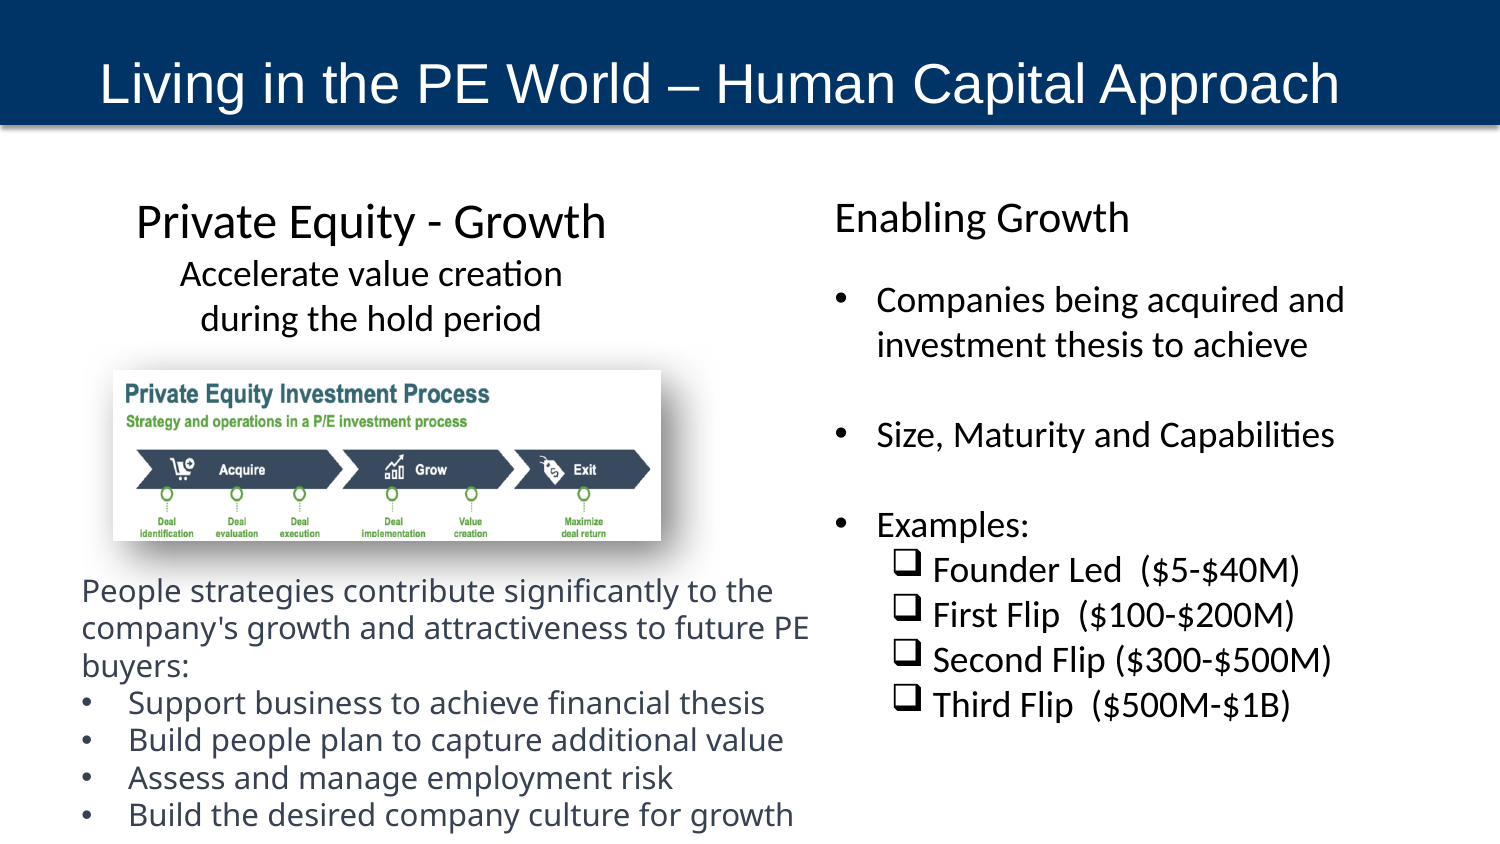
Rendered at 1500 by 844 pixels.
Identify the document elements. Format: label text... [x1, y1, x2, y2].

text_box Enabling Growth Companies being acquired and investment thesis to achieve Size, Maturity and Capabilities Examples: Founder Led ($5-$40M) First Flip ($100-$200M) Second Flip ($300-$500M) Third Flip ($500M-$1B) [819, 181, 1447, 778]
picture [1381, 125, 1500, 135]
picture [0, 125, 99, 135]
title Living in the PE World – Human Capital Approach [99, 47, 1381, 184]
picture [113, 370, 661, 542]
text_box People strategies contribute significantly to the company's growth and attractiveness to future PE buyers: Support business to achieve financial thesis Build people plan to capture additional value Assess and manage employment risk Build the desired company culture for growth [66, 563, 832, 844]
text_box Private Equity - Growth Accelerate value creation during the hold period [117, 181, 626, 347]
